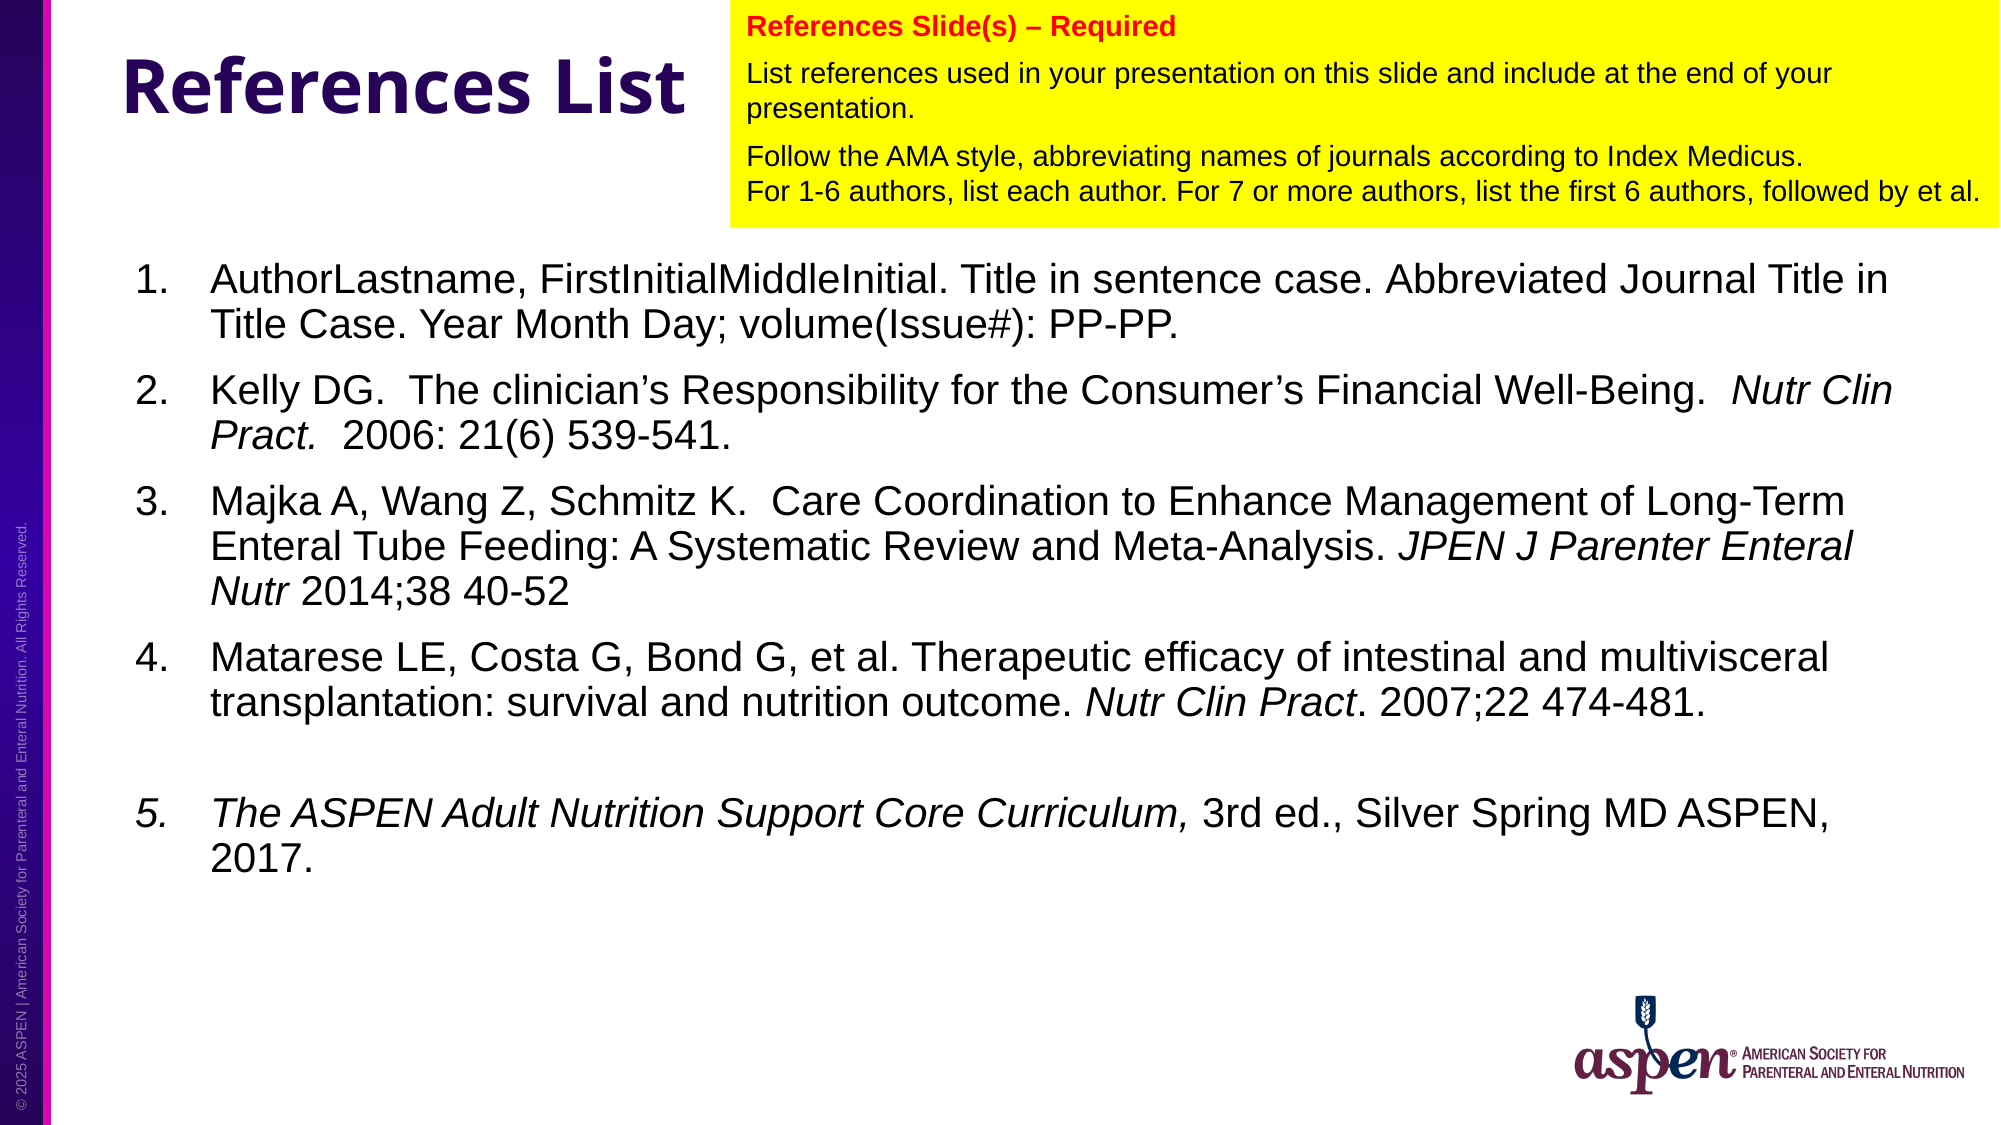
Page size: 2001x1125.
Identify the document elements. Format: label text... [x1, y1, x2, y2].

text_box AuthorLastname, FirstInitialMiddleInitial. Title in sentence case. Abbreviated Journal Title in Title Case. Year Month Day; volume(Issue#): PP-PP. Kelly DG. The clinician’s Responsibility for the Consumer’s Financial Well-Being. Nutr Clin Pract. 2006: 21(6) 539-541. Majka A, Wang Z, Schmitz K. Care Coordination to Enhance Management of Long-Term Enteral Tube Feeding: A Systematic Review and Meta-Analysis. JPEN J Parenter Enteral Nutr 2014;38 40-52 Matarese LE, Costa G, Bond G, et al. Therapeutic efficacy of intestinal and multivisceral transplantation: survival and nutrition outcome. Nutr Clin Pract. 2007;22 474-481. The ASPEN Adult Nutrition Support Core Curriculum, 3rd ed., Silver Spring MD ASPEN, 2017. [120, 250, 1938, 904]
picture [1549, 969, 1991, 1121]
text_box References Slide(s) – Required List references used in your presentation on this slide and include at the end of your presentation. Follow the AMA style, abbreviating names of journals according to Index Medicus. For 1-6 authors, list each author. For 7 or more authors, list the first 6 authors, followed by et al. [730, 0, 2000, 229]
title References List [120, 45, 1941, 263]
